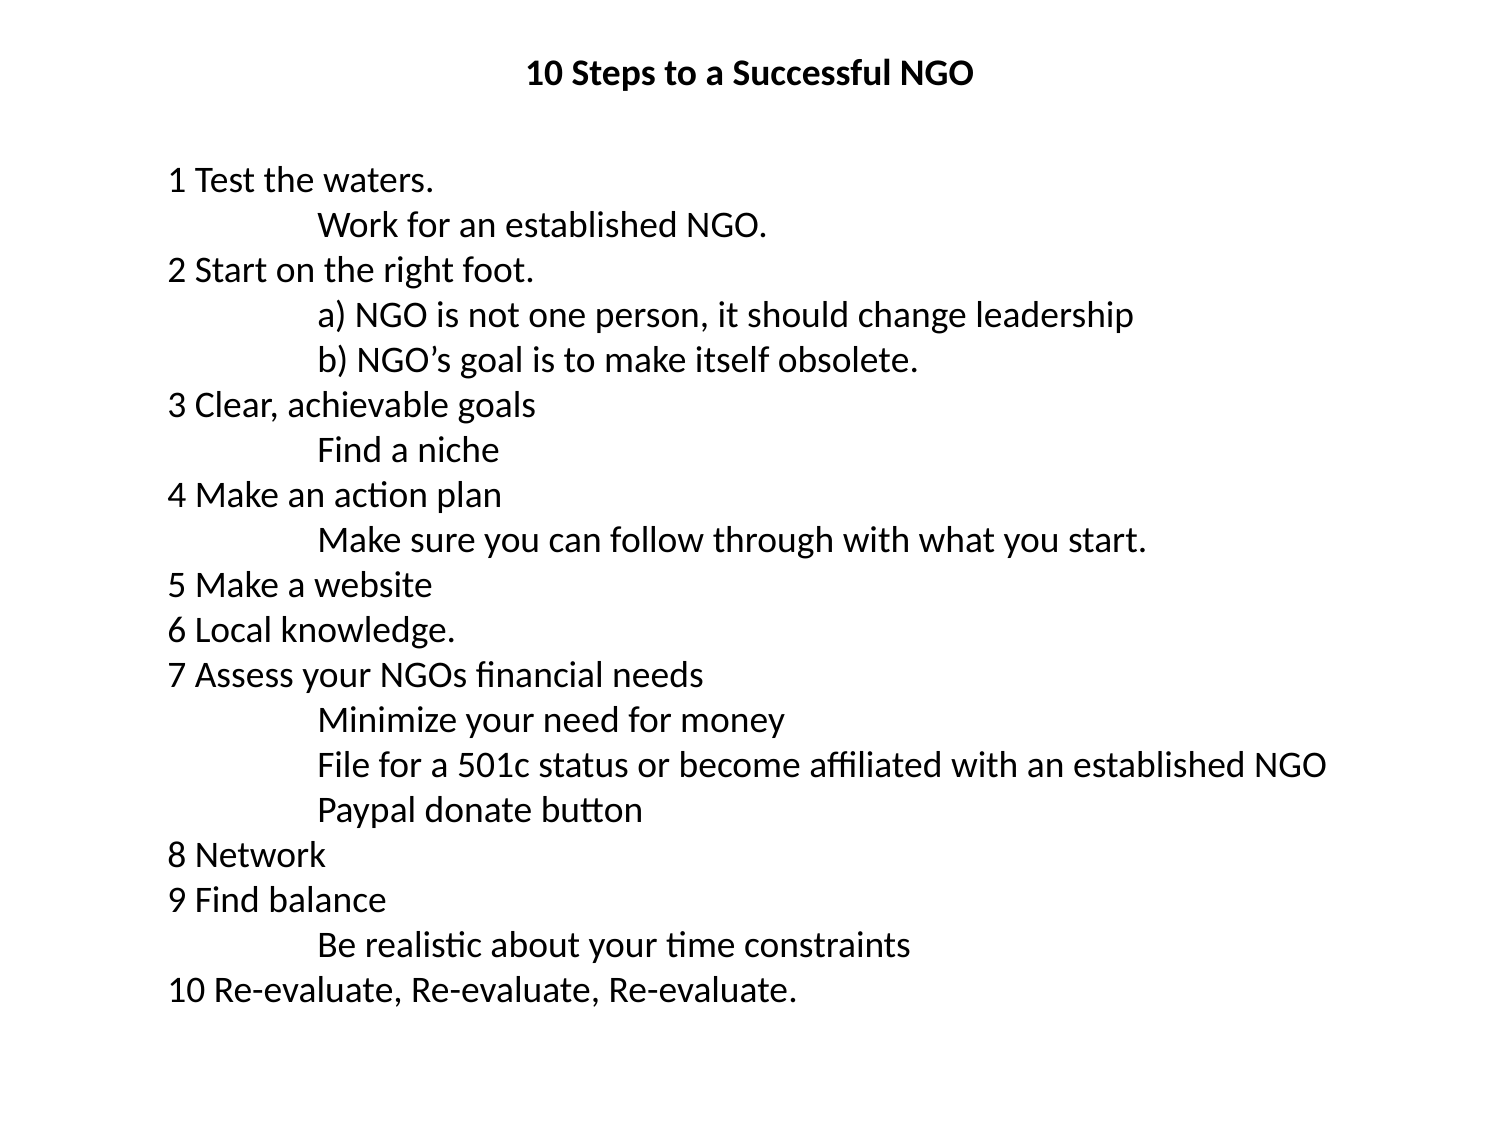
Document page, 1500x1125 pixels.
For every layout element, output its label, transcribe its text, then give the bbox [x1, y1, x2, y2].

text_box 10 Steps to a Successful NGO [510, 40, 990, 101]
text_box 1 Test the waters. Work for an established NGO. 2 Start on the right foot. a) NGO is not one person, it should change leadership b) NGO’s goal is to make itself obsolete. 3 Clear, achievable goals Find a niche 4 Make an action plan Make sure you can follow through with what you start. 5 Make a website 6 Local knowledge. 7 Assess your NGOs financial needs Minimize your need for money File for a 501c status or become affiliated with an established NGO Paypal donate button 8 Network 9 Find balance Be realistic about your time constraints 10 Re-evaluate, Re-evaluate, Re-evaluate. [152, 147, 1343, 1018]
